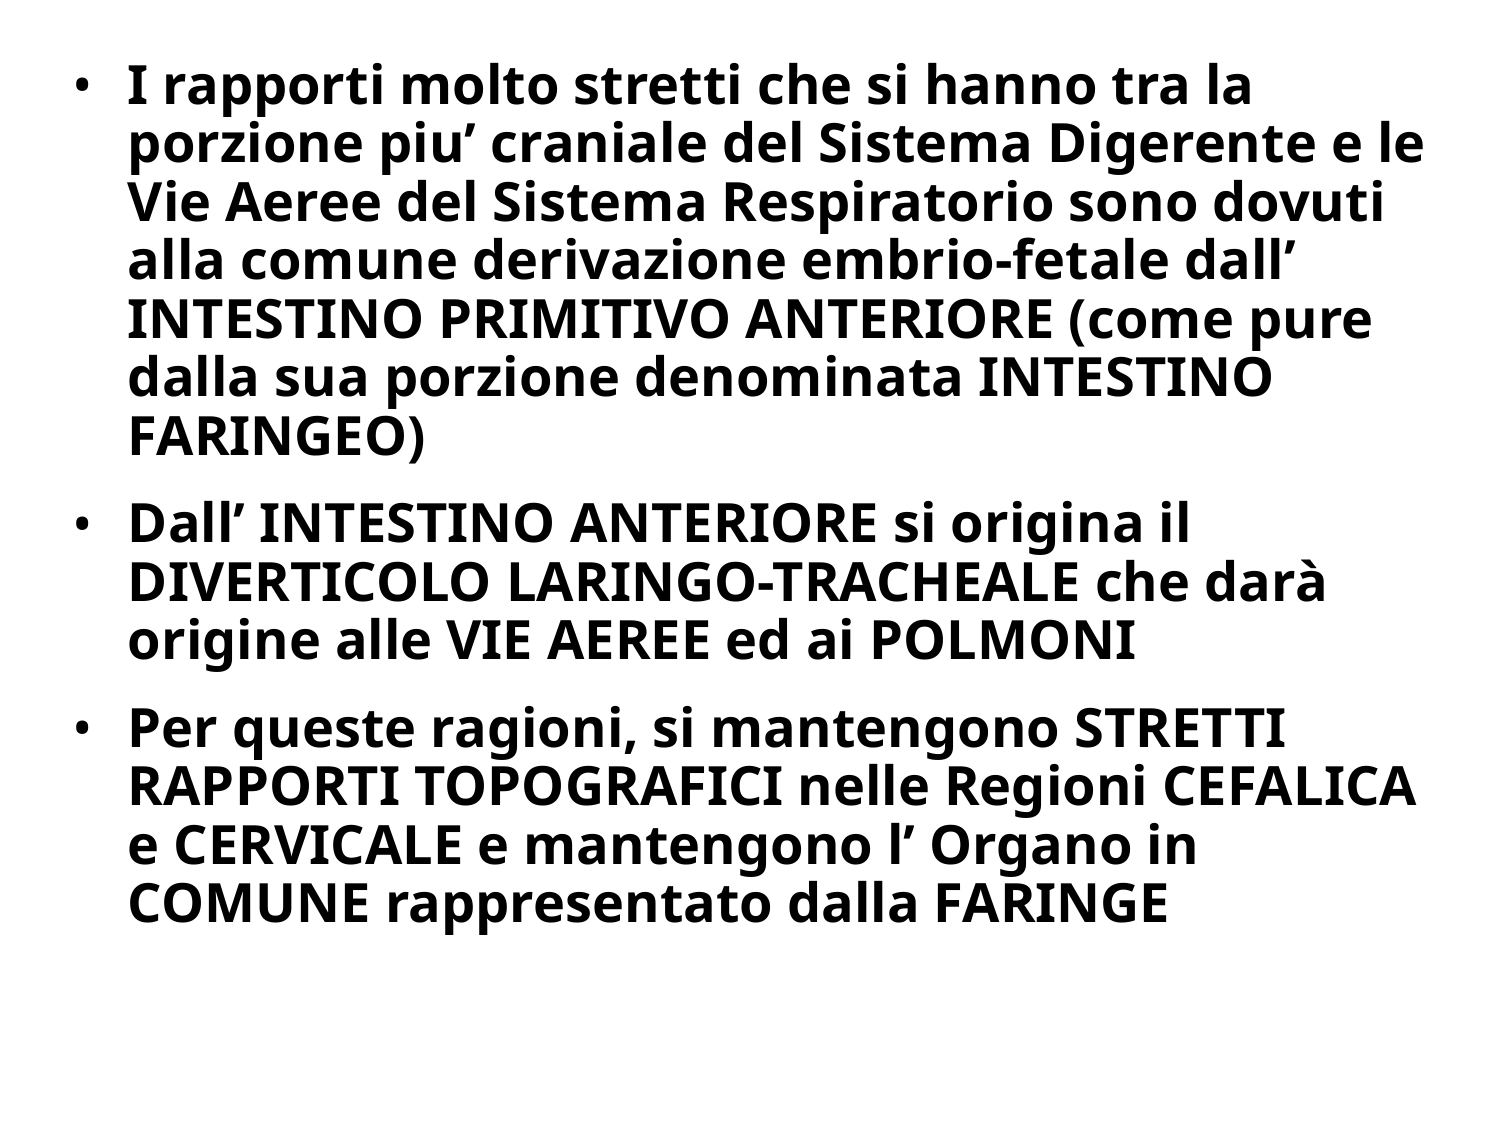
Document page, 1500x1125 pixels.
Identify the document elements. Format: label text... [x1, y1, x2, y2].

list I rapporti molto stretti che si hanno tra la porzione piu’ craniale del Sistema Digerente e le Vie Aeree del Sistema Respiratorio sono dovuti alla comune derivazione embrio-fetale dall’ INTESTINO PRIMITIVO ANTERIORE (come pure dalla sua porzione denominata INTESTINO FARINGEO) Dall’ INTESTINO ANTERIORE si origina il DIVERTICOLO LARINGO-TRACHEALE che darà origine alle VIE AEREE ed ai POLMONI Per queste ragioni, si mantengono STRETTI RAPPORTI TOPOGRAFICI nelle Regioni CEFALICA e CERVICALE e mantengono l’ Organo in COMUNE rappresentato dalla FARINGE [64, 50, 1447, 1125]
